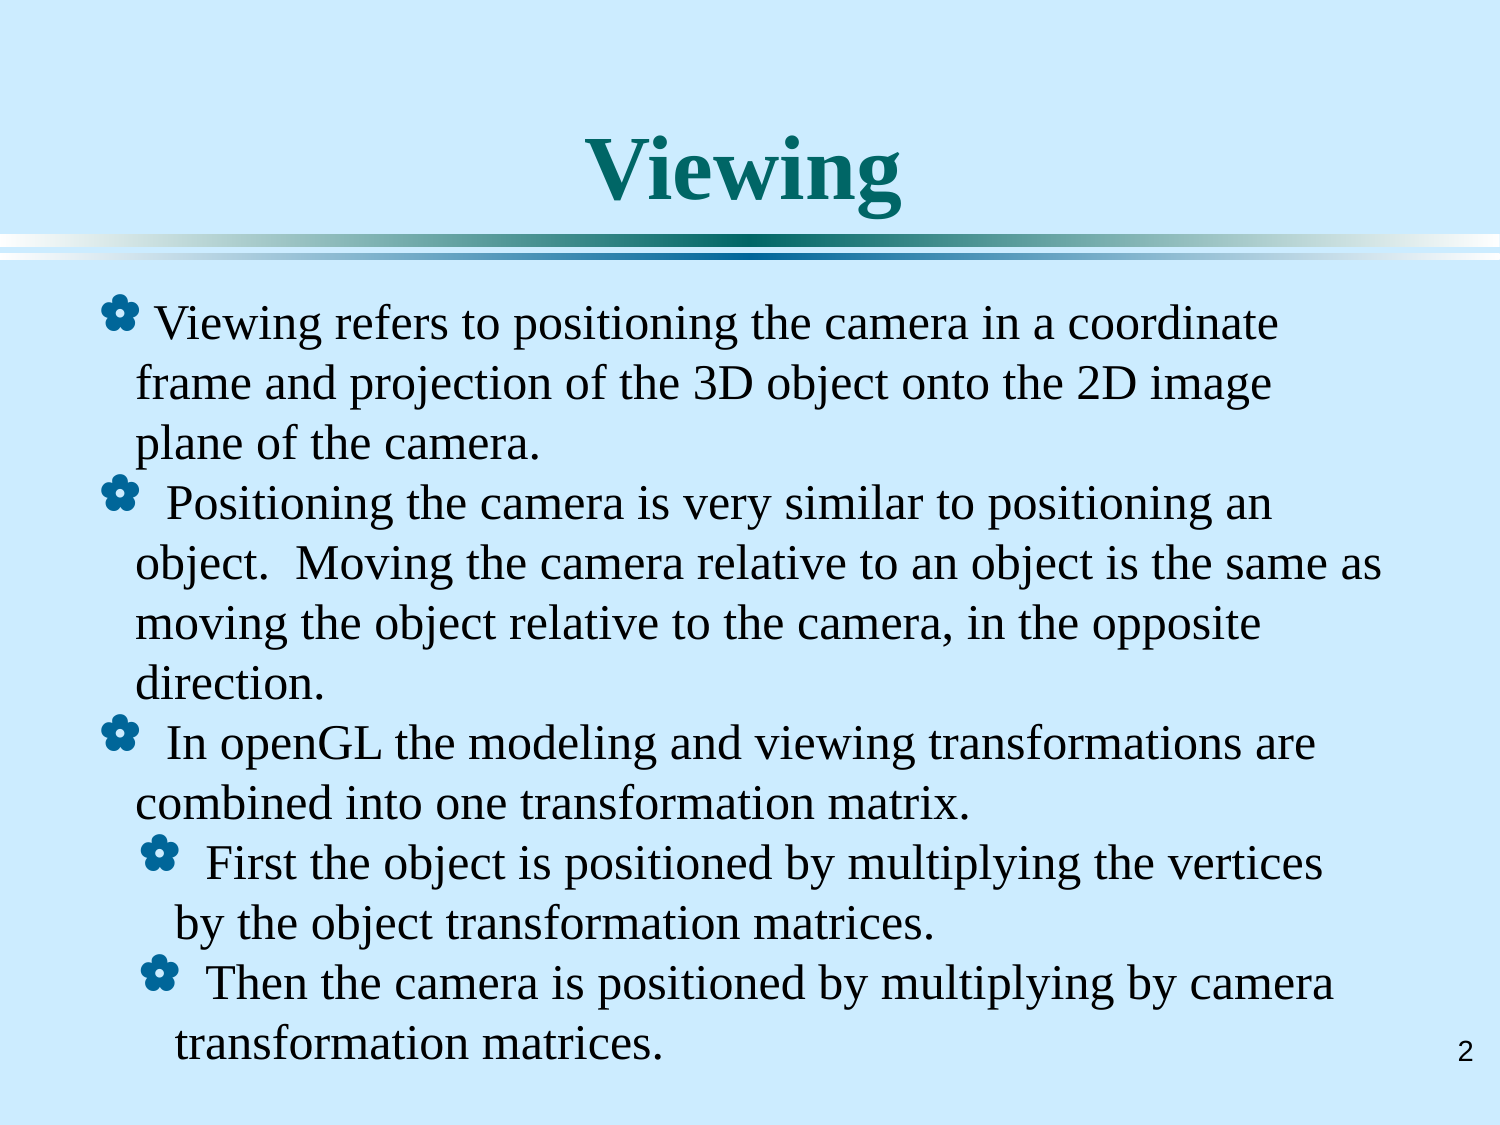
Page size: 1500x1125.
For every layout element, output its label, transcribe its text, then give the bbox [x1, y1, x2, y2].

text_box Viewing refers to positioning the camera in a coordinate frame and projection of the 3D object onto the 2D image plane of the camera. Positioning the camera is very similar to positioning an object. Moving the camera relative to an object is the same as moving the object relative to the camera, in the opposite direction. In openGL the modeling and viewing transformations are combined into one transformation matrix. First the object is positioned by multiplying the vertices by the object transformation matrices. Then the camera is positioned by multiplying by camera transformation matrices. [84, 281, 1400, 1077]
title Viewing [99, 37, 1388, 225]
